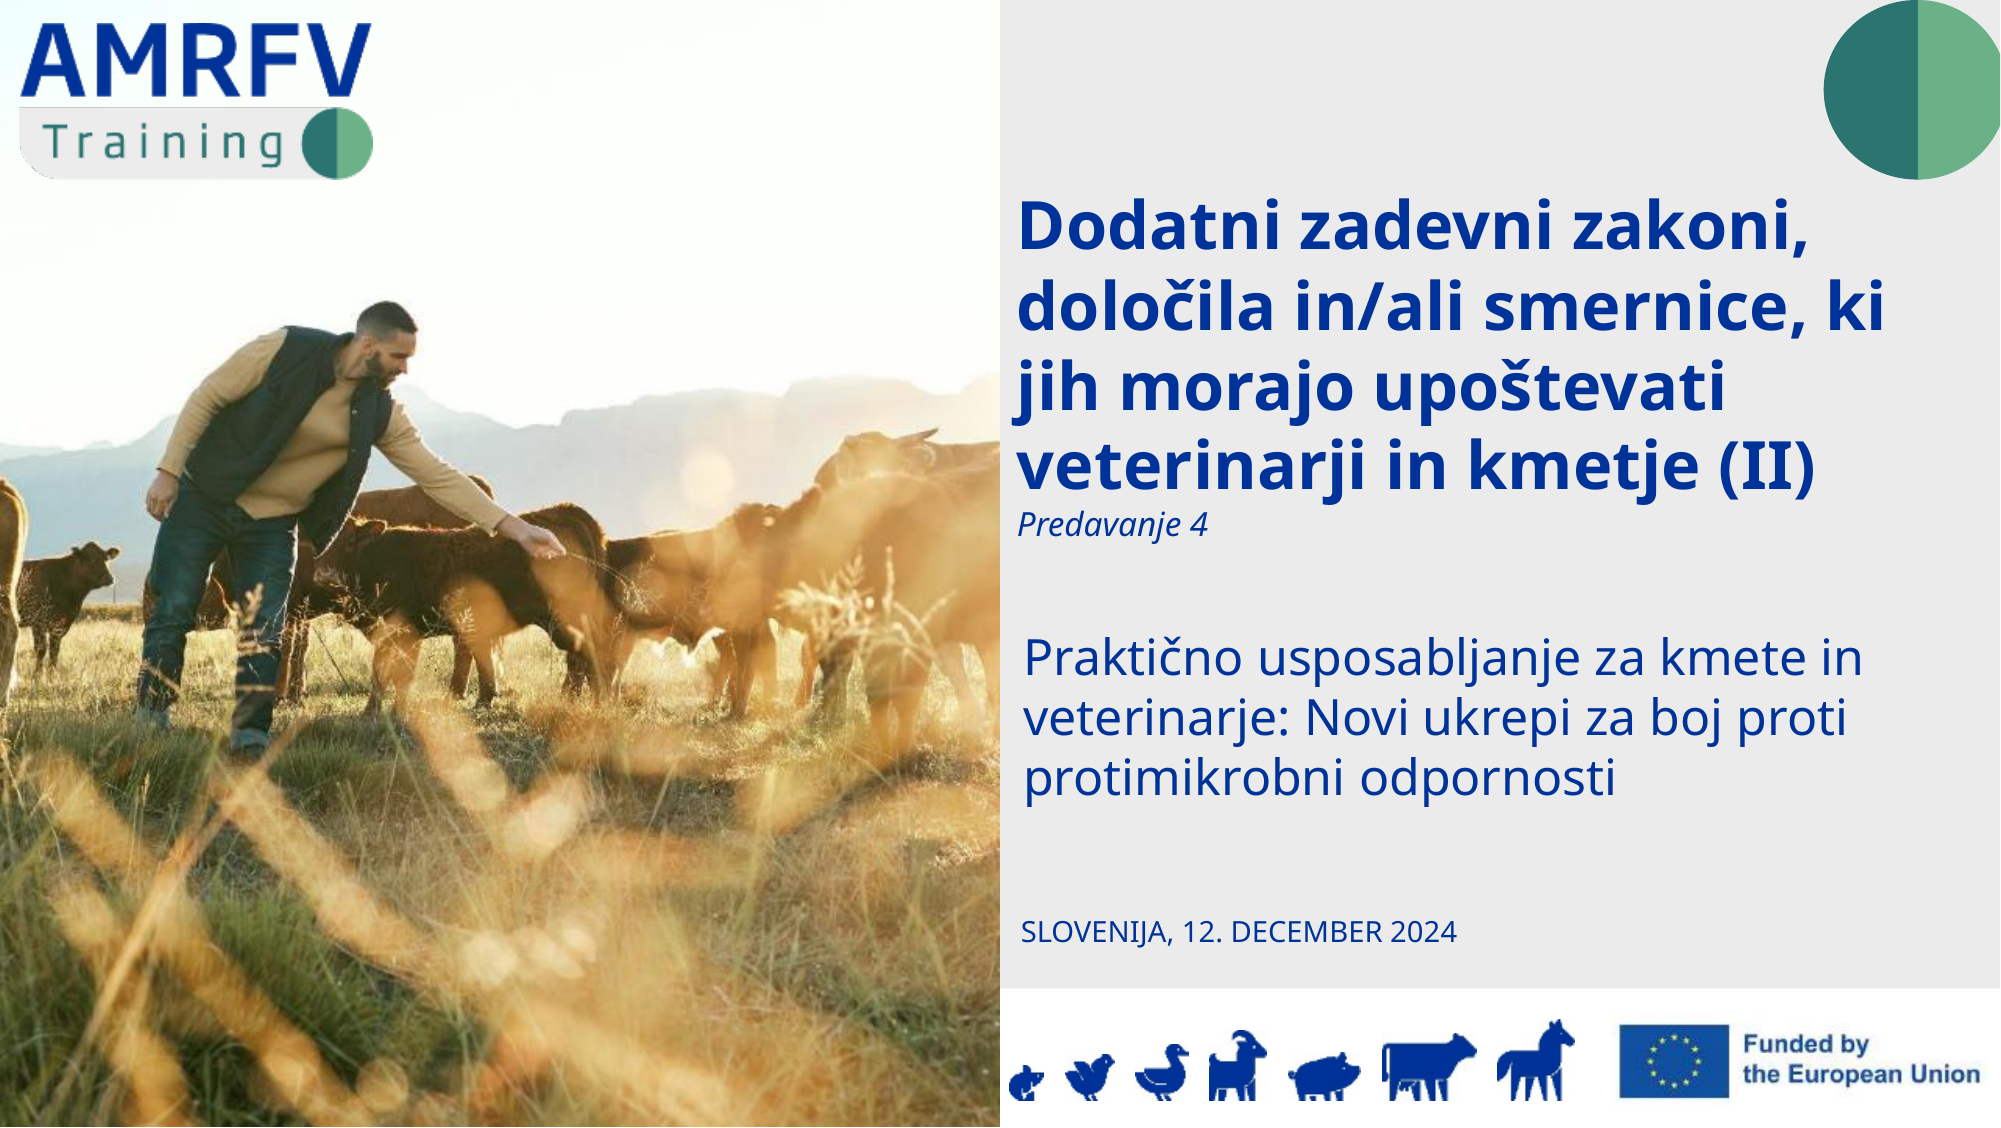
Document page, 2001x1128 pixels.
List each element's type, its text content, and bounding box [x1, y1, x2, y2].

picture [1135, 1044, 1189, 1101]
picture [1065, 1054, 1115, 1101]
picture [1497, 1019, 1575, 1101]
list Dodatni zadevni zakoni, določila in/ali smernice, ki jih morajo upoštevati veterinarji in kmetje (II) Predavanje 4 [1002, 176, 2000, 701]
picture [1612, 1011, 1997, 1106]
picture [1009, 1065, 1044, 1101]
picture [0, 0, 1000, 1127]
picture [1382, 1033, 1477, 1101]
picture [1288, 1052, 1361, 1101]
picture [1209, 1030, 1267, 1101]
list SLOVENIJA, 12. DECEMBER 2024 [1006, 905, 1744, 959]
